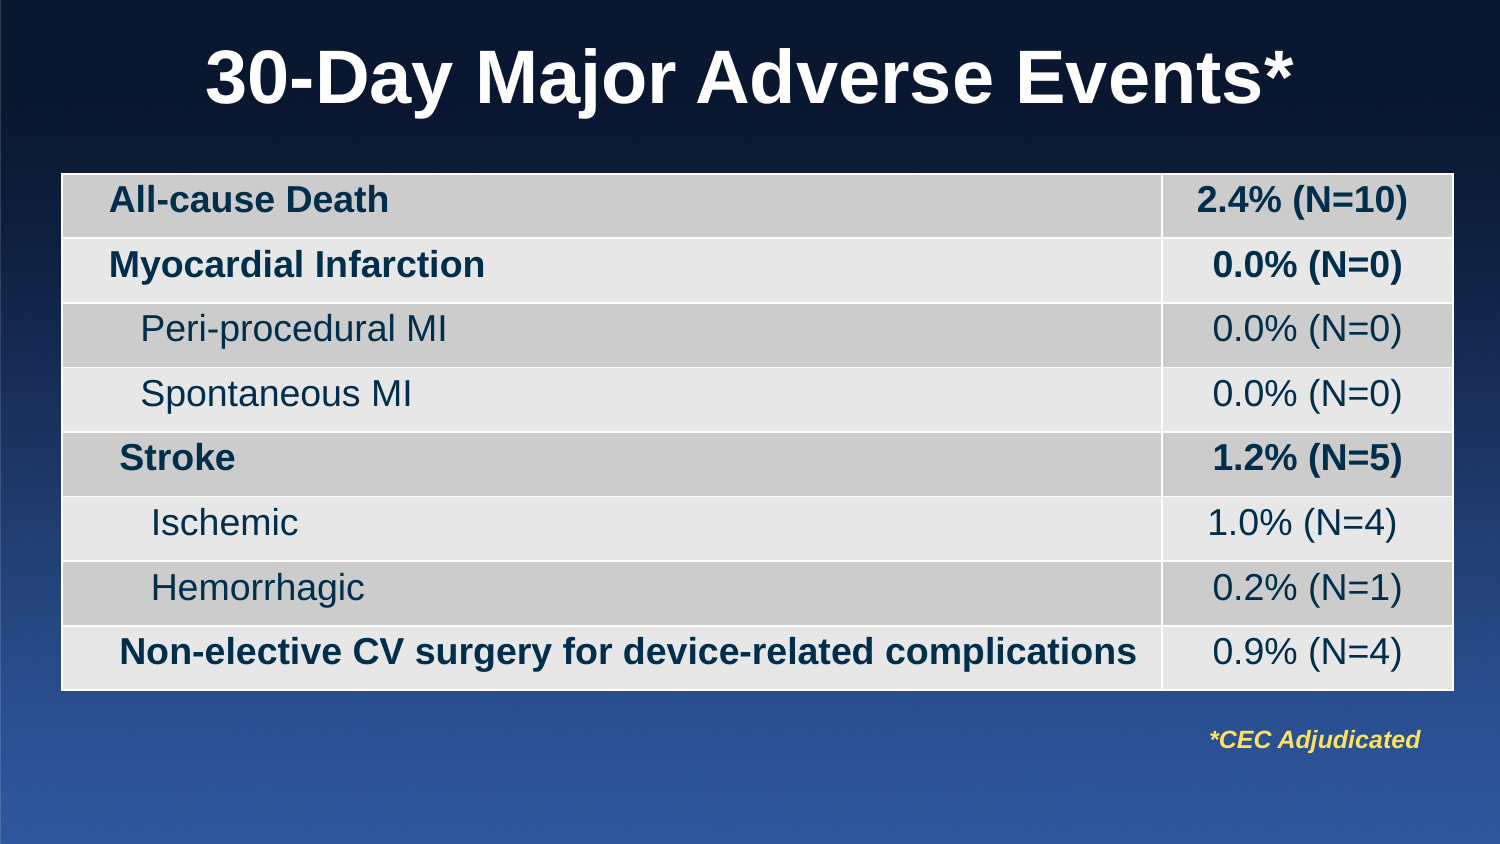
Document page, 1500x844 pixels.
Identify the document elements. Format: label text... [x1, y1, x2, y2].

table_cell 1.2% (N=5) [1163, 433, 1452, 496]
table_cell Spontaneous MI [63, 368, 1161, 431]
text_box *CEC Adjudicated [1194, 716, 1436, 761]
table_cell Hemorrhagic [63, 562, 1161, 625]
table_header 2.4% (N=10) [1163, 175, 1452, 237]
table_cell 0.9% (N=4) [1163, 627, 1452, 689]
table_cell Stroke [63, 433, 1161, 496]
table_cell Ischemic [63, 497, 1161, 560]
table_cell 1.0% (N=4) [1163, 497, 1452, 560]
table_cell 0.0% (N=0) [1163, 239, 1452, 302]
table_cell 0.2% (N=1) [1163, 562, 1452, 625]
table_cell 0.0% (N=0) [1163, 368, 1452, 431]
table_cell 0.0% (N=0) [1163, 304, 1452, 367]
table_cell Myocardial Infarction [63, 239, 1161, 302]
title 30-Day Major Adverse Events* [28, 19, 1472, 127]
picture [0, 0, 1500, 844]
table_cell Peri-procedural MI [63, 304, 1161, 367]
table_cell Non-elective CV surgery for device-related complications [63, 627, 1161, 689]
table_header All-cause Death [63, 175, 1161, 237]
